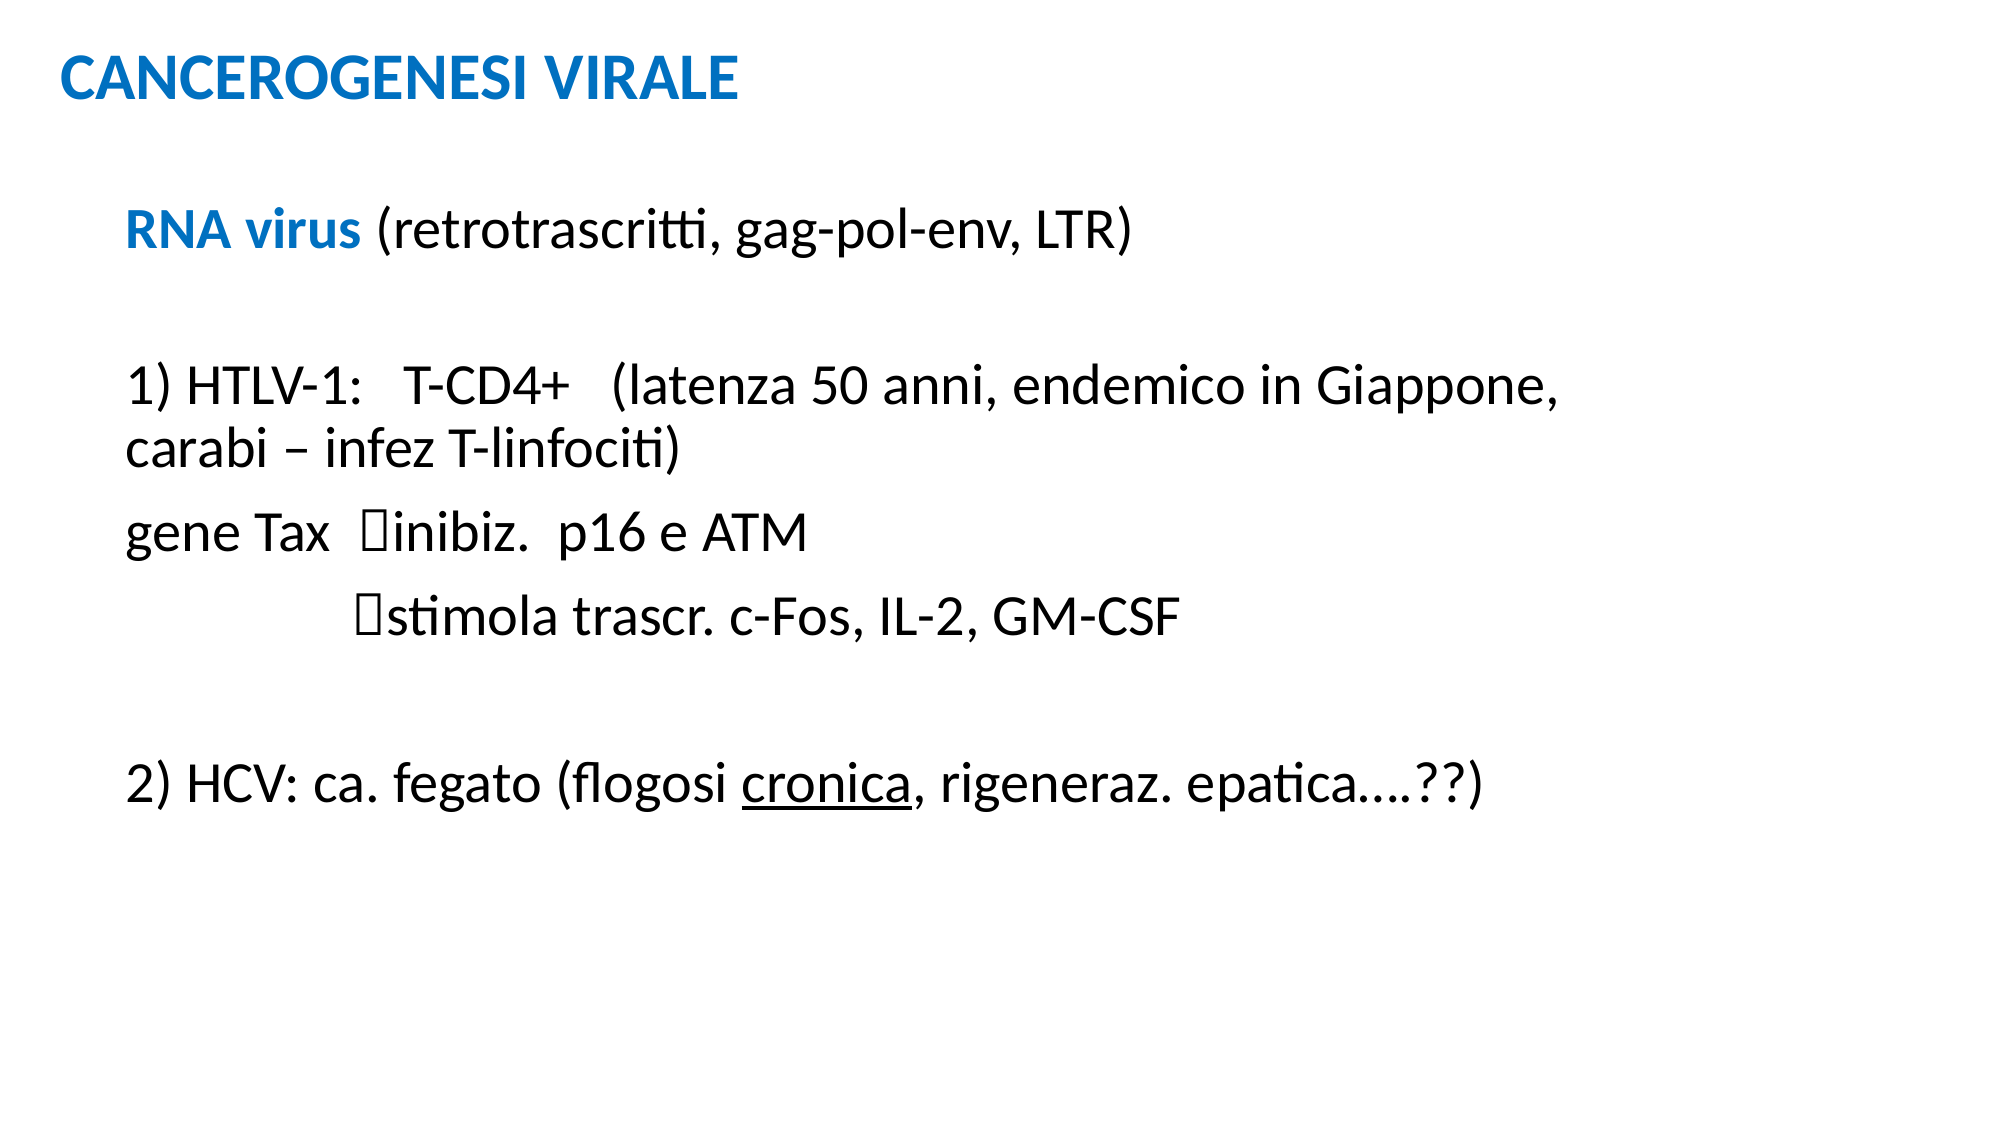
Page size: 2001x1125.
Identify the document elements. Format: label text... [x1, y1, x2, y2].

text_box CANCEROGENESI VIRALE [45, 25, 1000, 120]
title RNA virus (retrotrascritti, gag-pol-env, LTR) [110, 182, 1816, 348]
list 1) HTLV-1: T-CD4+ (latenza 50 anni, endemico in Giappone, carabi – infez T-linfociti) gene Tax inibiz. p16 e ATM stimola trascr. c-Fos, IL-2, GM-CSF 2) HCV: ca. fegato (flogosi cronica, rigeneraz. epatica….??) [110, 347, 1709, 1023]
